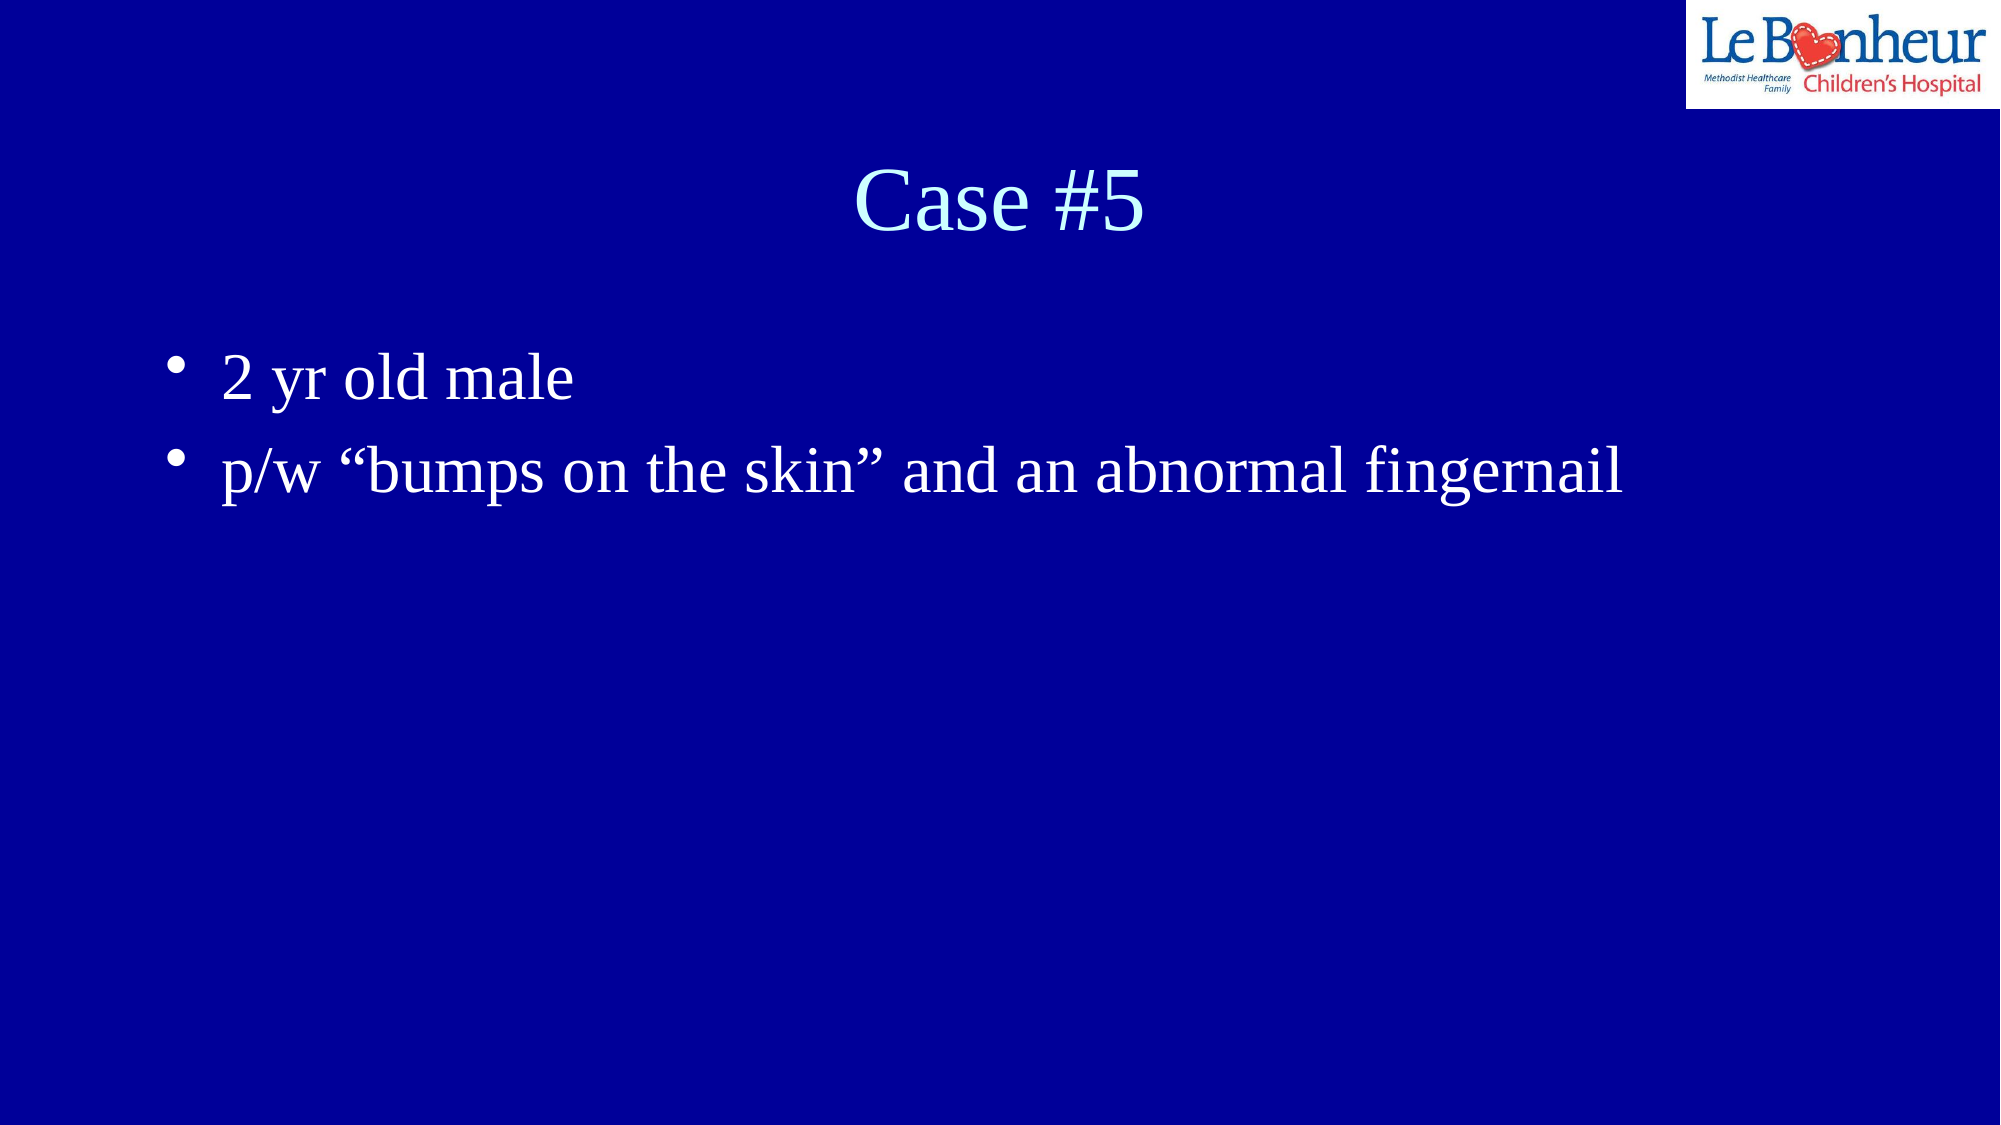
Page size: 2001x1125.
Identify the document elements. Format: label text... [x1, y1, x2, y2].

list 2 yr old male p/w “bumps on the skin” and an abnormal fingernail [150, 324, 1850, 1000]
picture [1686, 0, 2000, 109]
title Case #5 [150, 99, 1850, 288]
